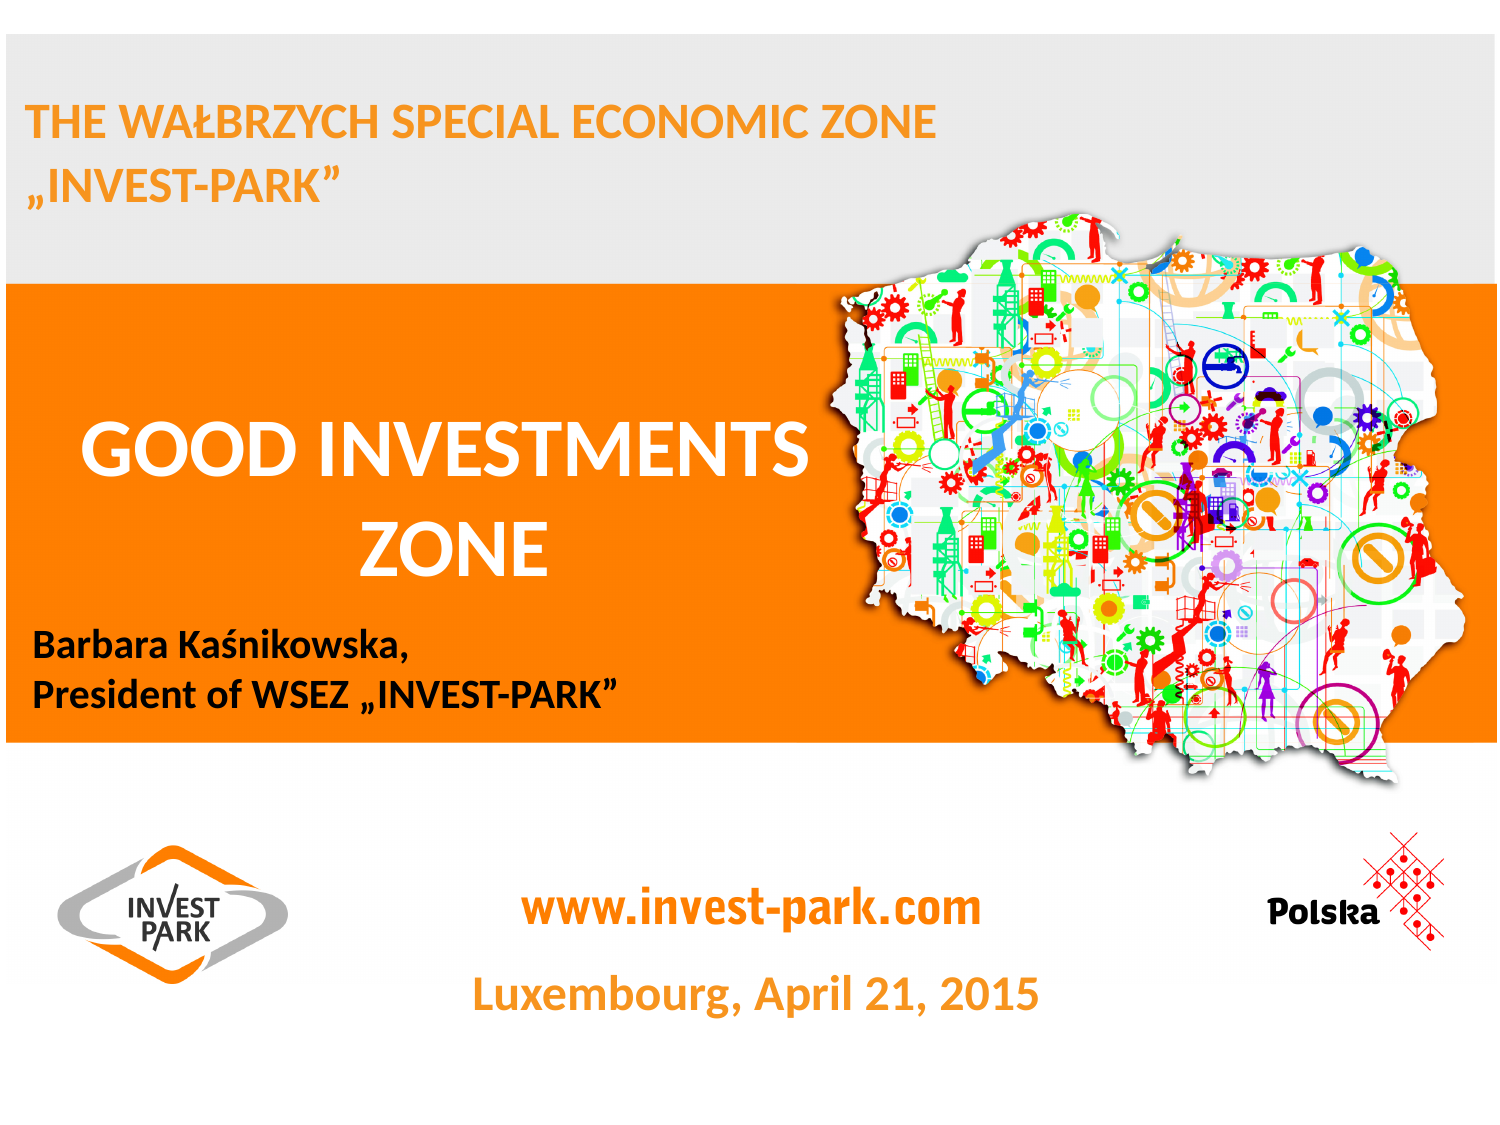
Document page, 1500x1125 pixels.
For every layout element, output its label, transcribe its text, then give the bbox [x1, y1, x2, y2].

text_box Luxembourg, April 21, 2015 [457, 993, 1068, 1028]
picture [6, 34, 1498, 984]
